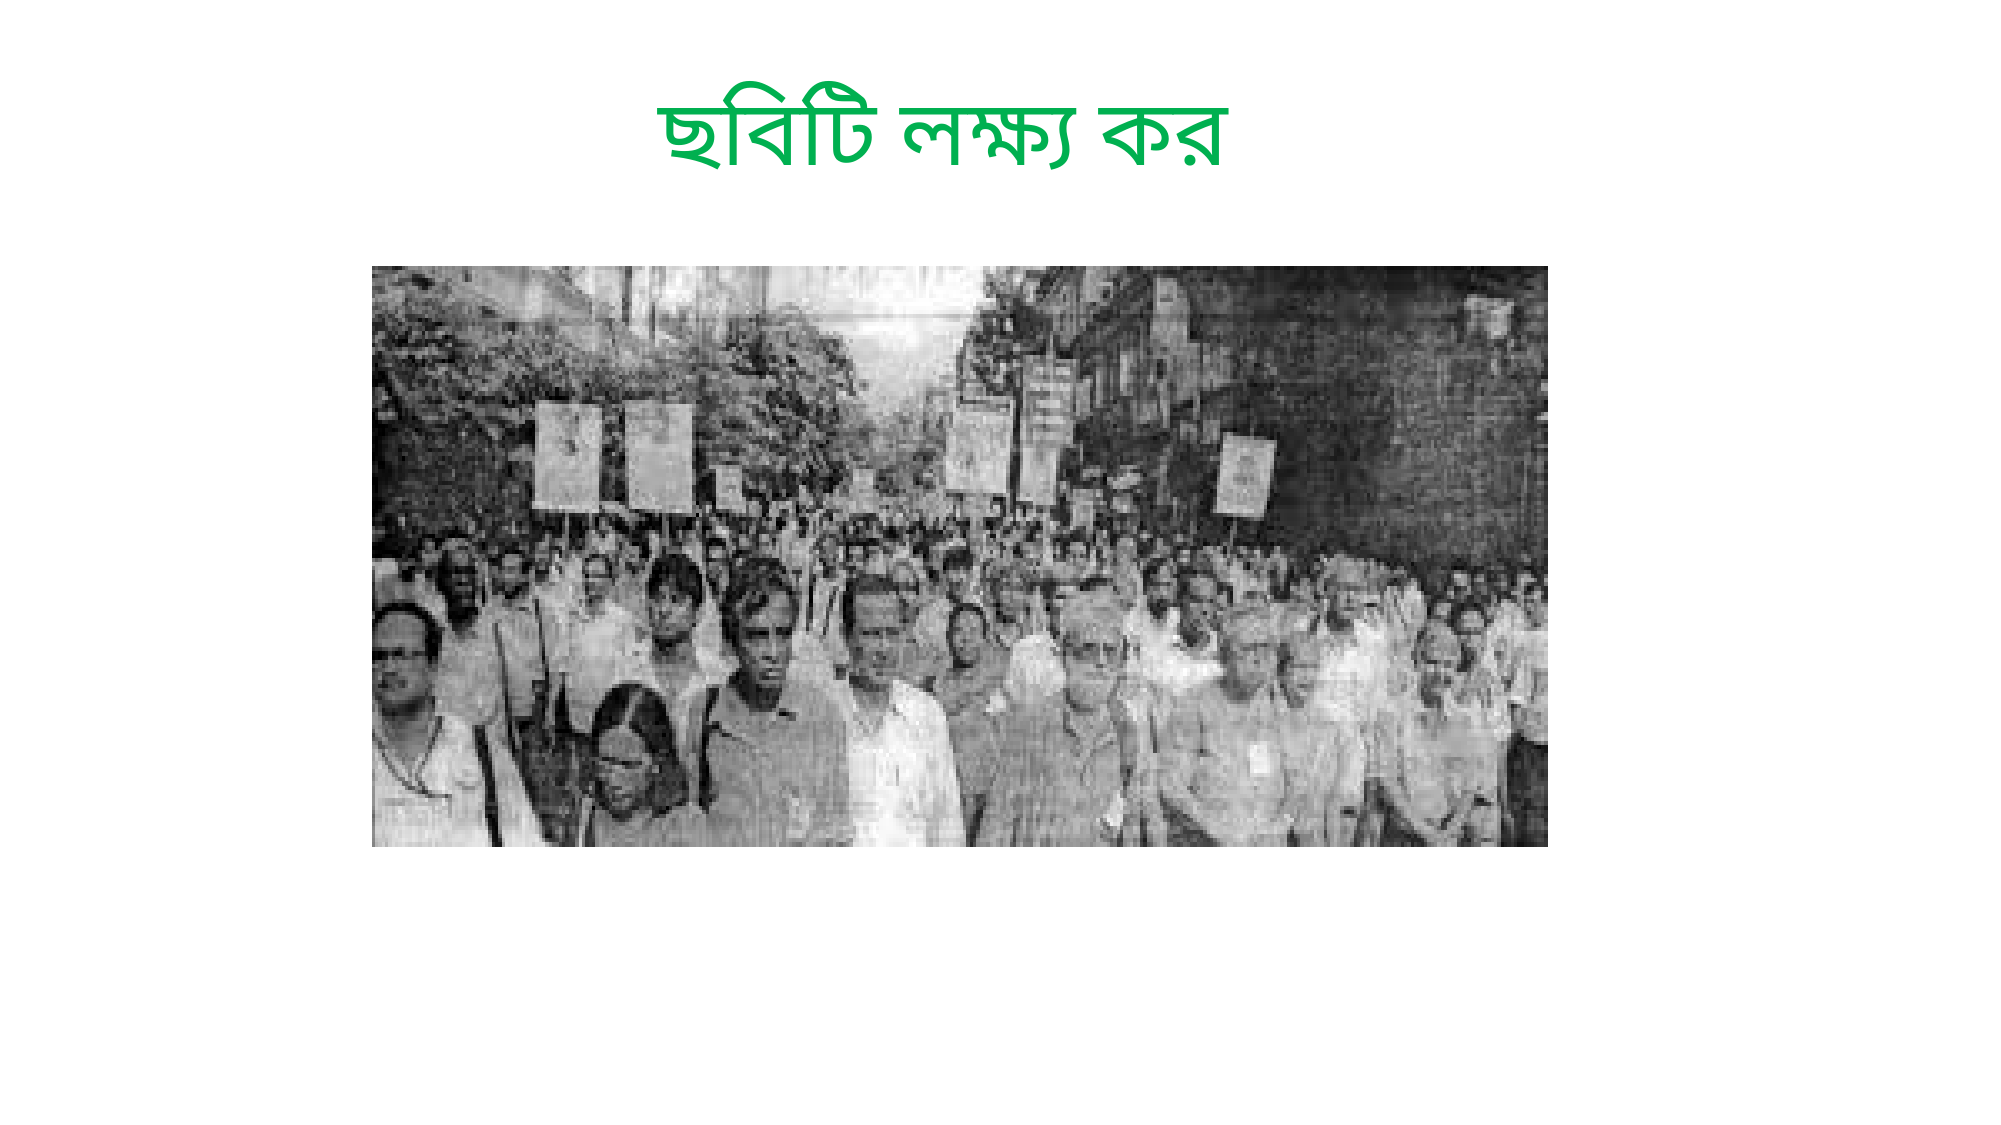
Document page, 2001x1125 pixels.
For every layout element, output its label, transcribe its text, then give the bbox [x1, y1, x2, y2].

text_box [346, 115, 1574, 881]
text_box ছবিটি লক্ষ্য কর [643, 66, 1253, 192]
picture [372, 267, 1548, 847]
